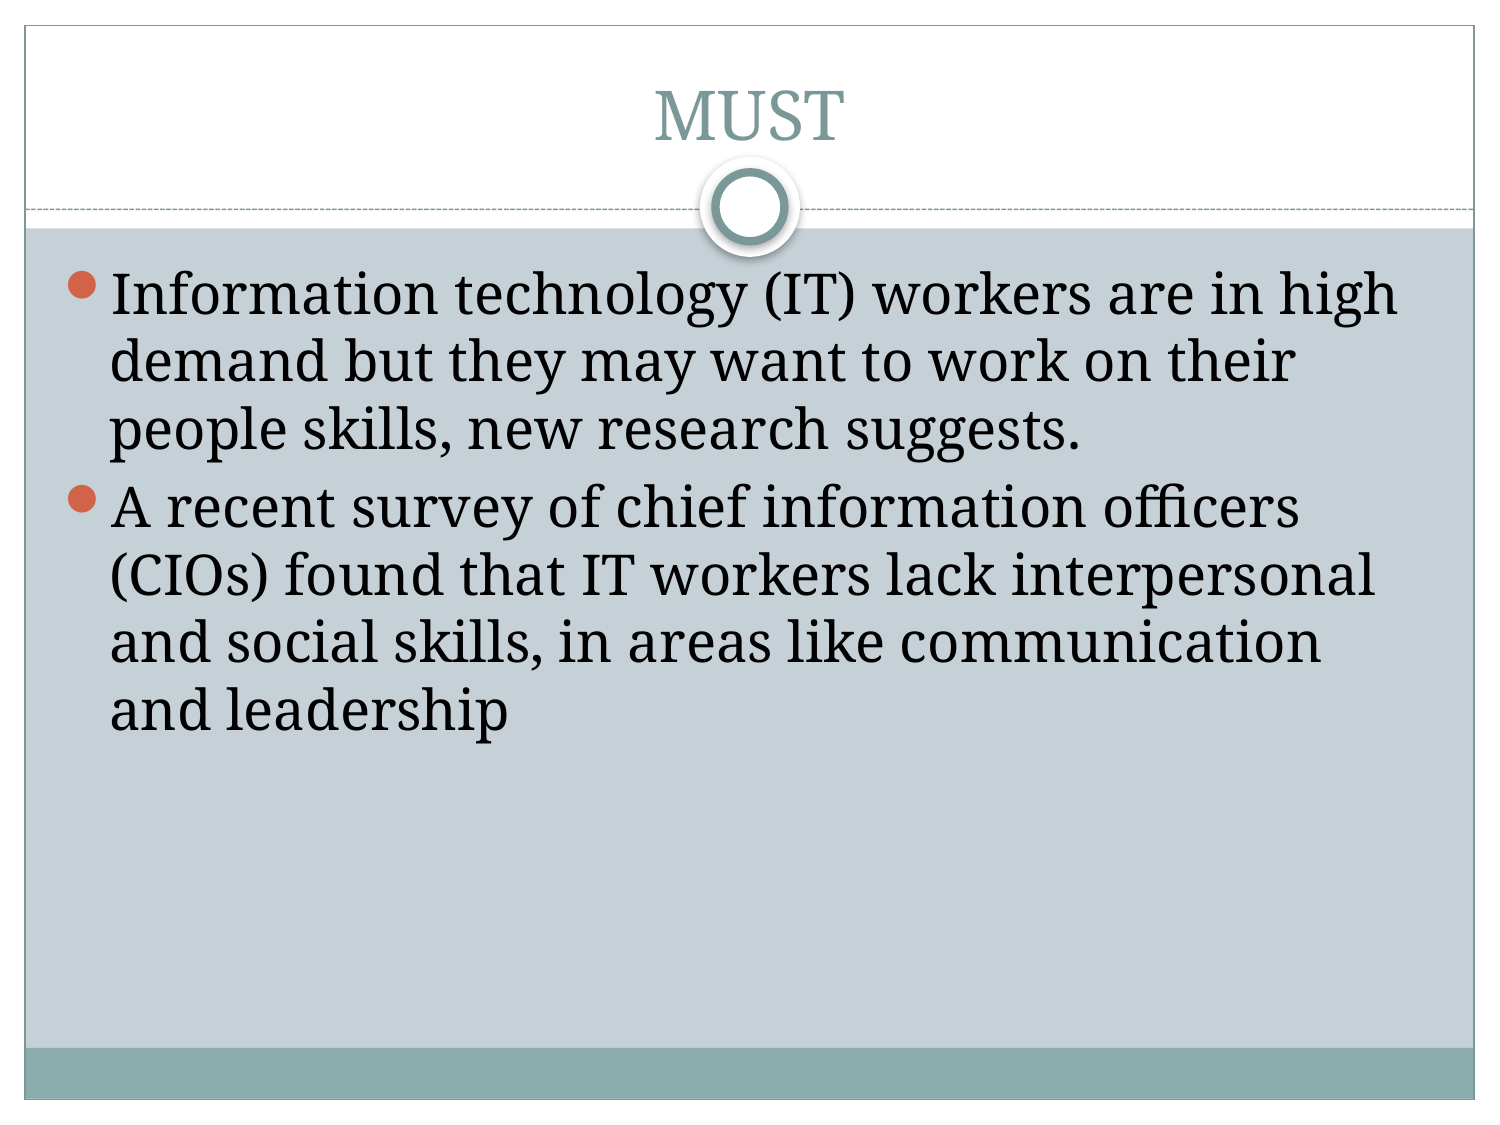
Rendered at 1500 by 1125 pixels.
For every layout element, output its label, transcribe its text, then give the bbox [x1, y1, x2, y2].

title MUST [49, 37, 1450, 162]
list Information technology (IT) workers are in high demand but they may want to work on their people skills, new research suggests. A recent survey of chief information officers (CIOs) found that IT workers lack interpersonal and social skills, in areas like communication and leadership [49, 250, 1445, 1001]
